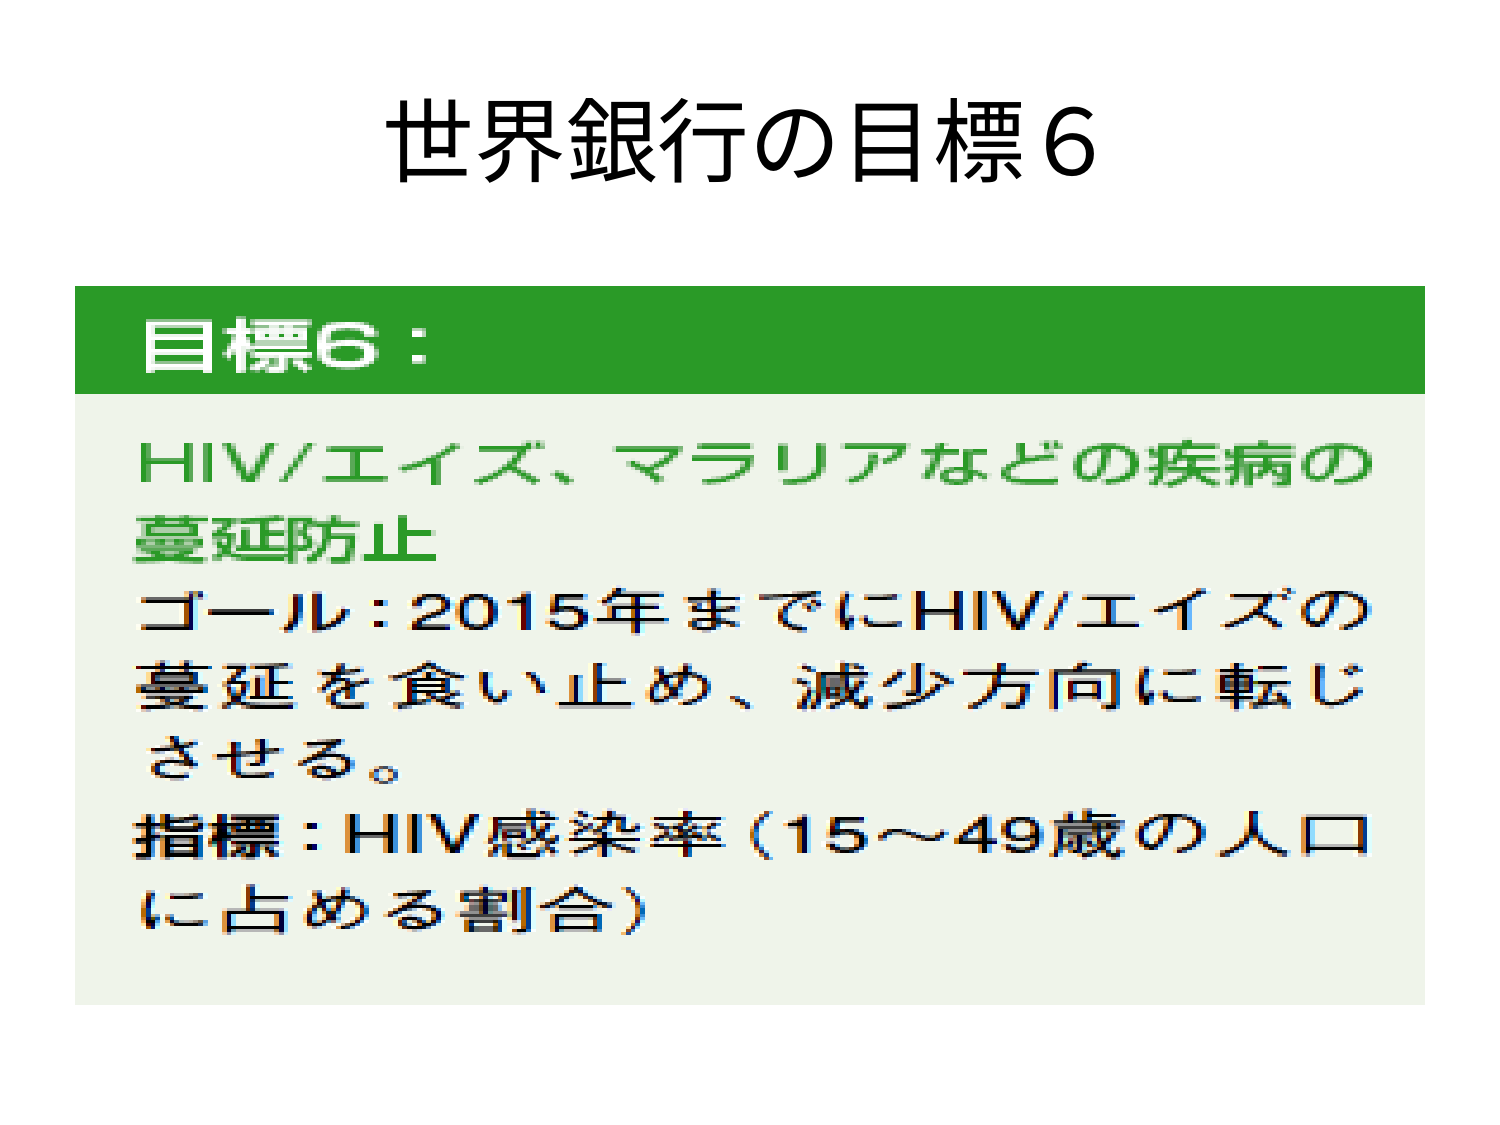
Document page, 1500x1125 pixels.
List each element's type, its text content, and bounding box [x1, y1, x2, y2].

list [74, 262, 1426, 1006]
title 世界銀行の目標６ [75, 45, 1425, 233]
